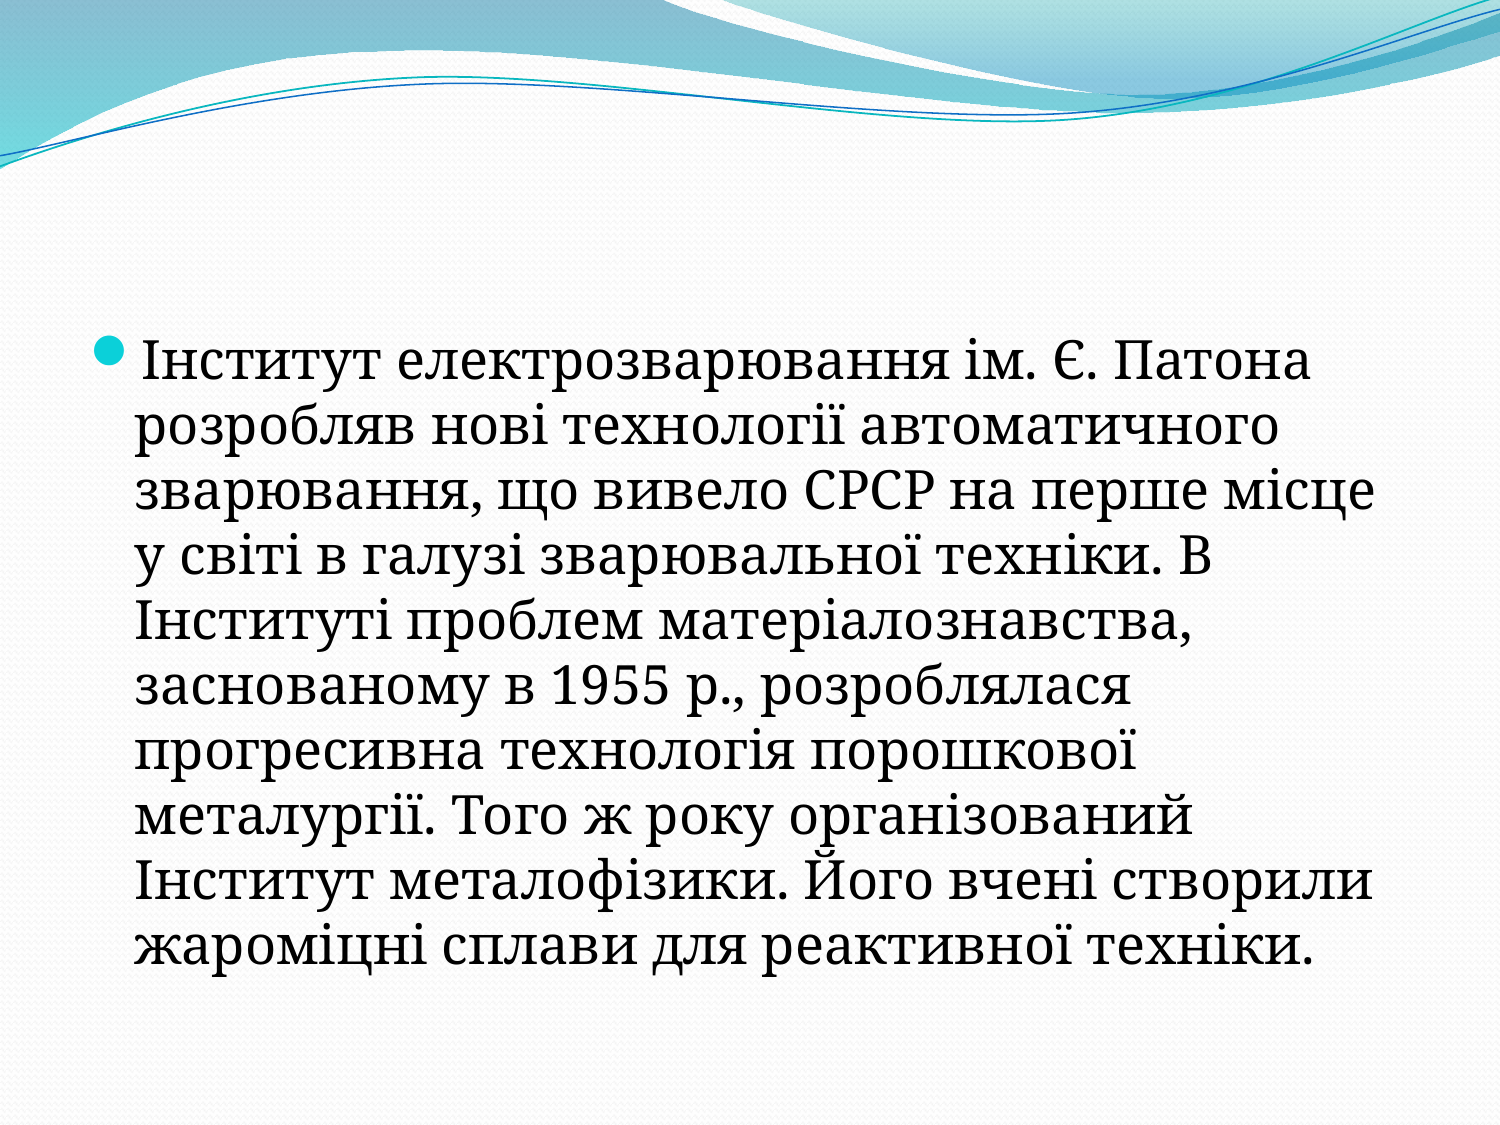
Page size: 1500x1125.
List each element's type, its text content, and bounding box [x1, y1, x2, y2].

list Інститут електрозварювання ім. Є. Патона розробляв нові технології автоматичного зварювання, що вивело СРСР на перше місце у світі в галузі зварювальної техніки. В Інституті проблем матеріалознавства, заснованому в 1955 p., розроблялася прогресивна технологія порошкової металургії. Того ж року організований Інститут металофізики. Його вчені створили жароміцні сплави для реактивної техніки. [75, 317, 1425, 1038]
